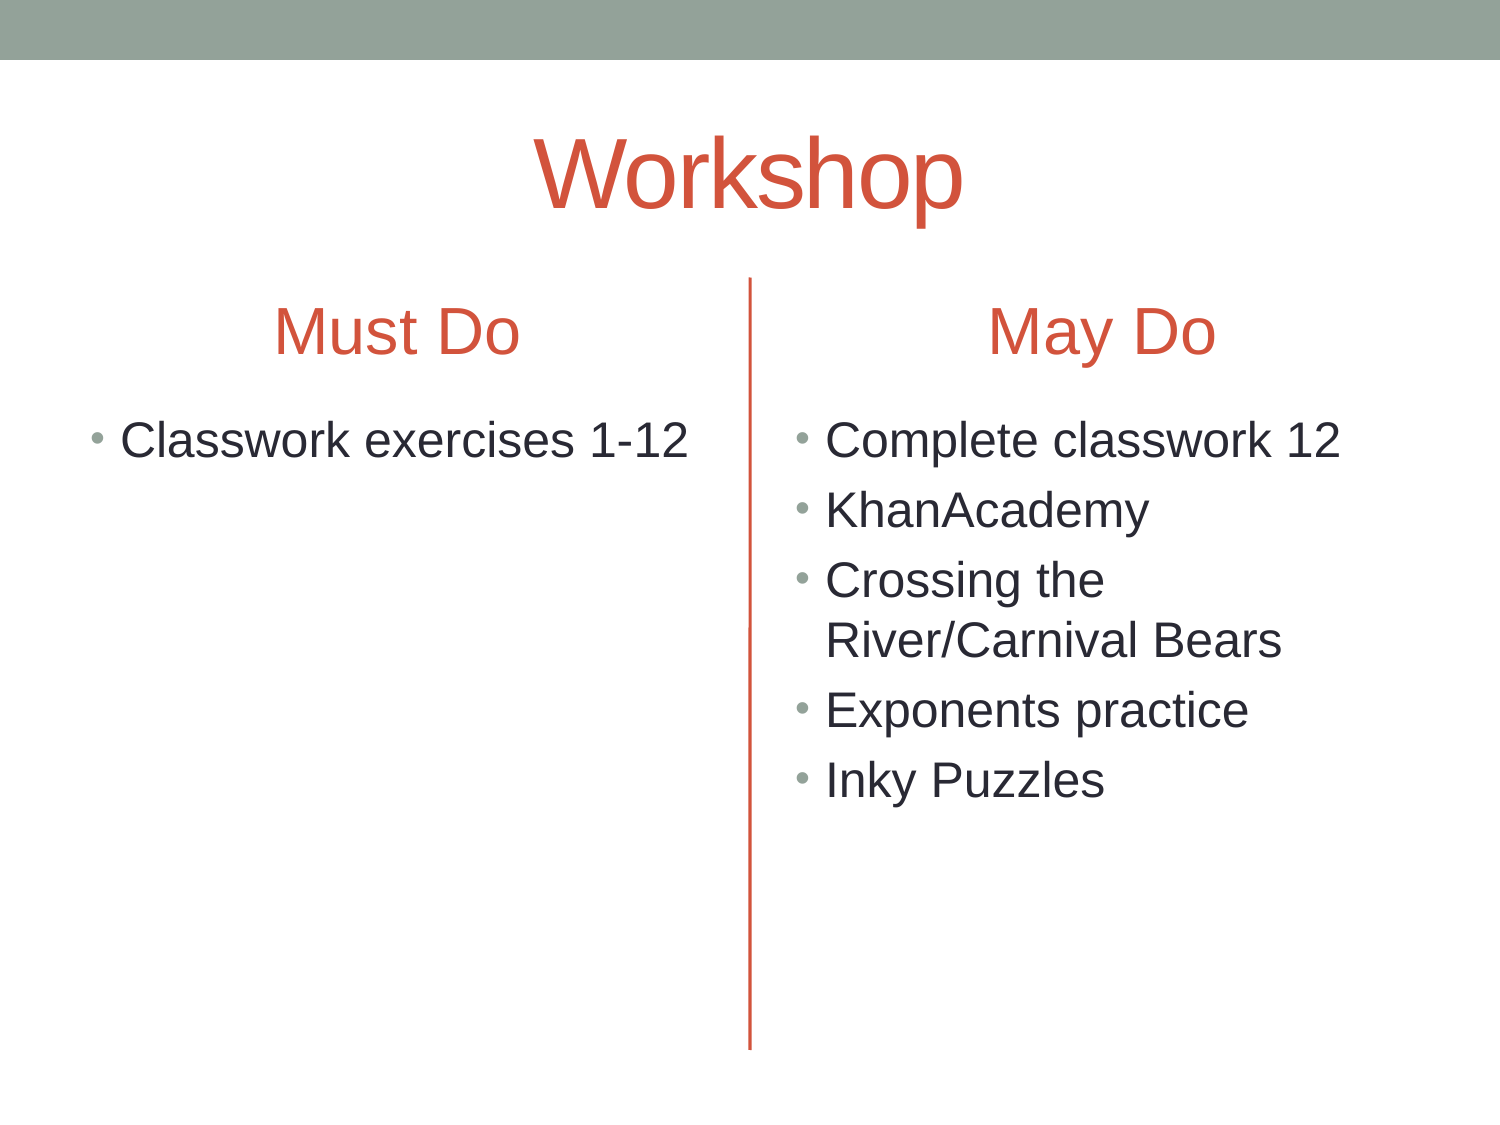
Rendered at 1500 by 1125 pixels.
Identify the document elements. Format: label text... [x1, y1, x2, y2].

list May Do [780, 275, 1425, 380]
list Must Do [75, 275, 720, 380]
list Complete classwork 12 KhanAcademy Crossing the River/Carnival Bears Exponents practice Inky Puzzles [780, 399, 1425, 1049]
title Workshop [75, 87, 1425, 250]
list Classwork exercises 1-12 [75, 399, 720, 1049]
